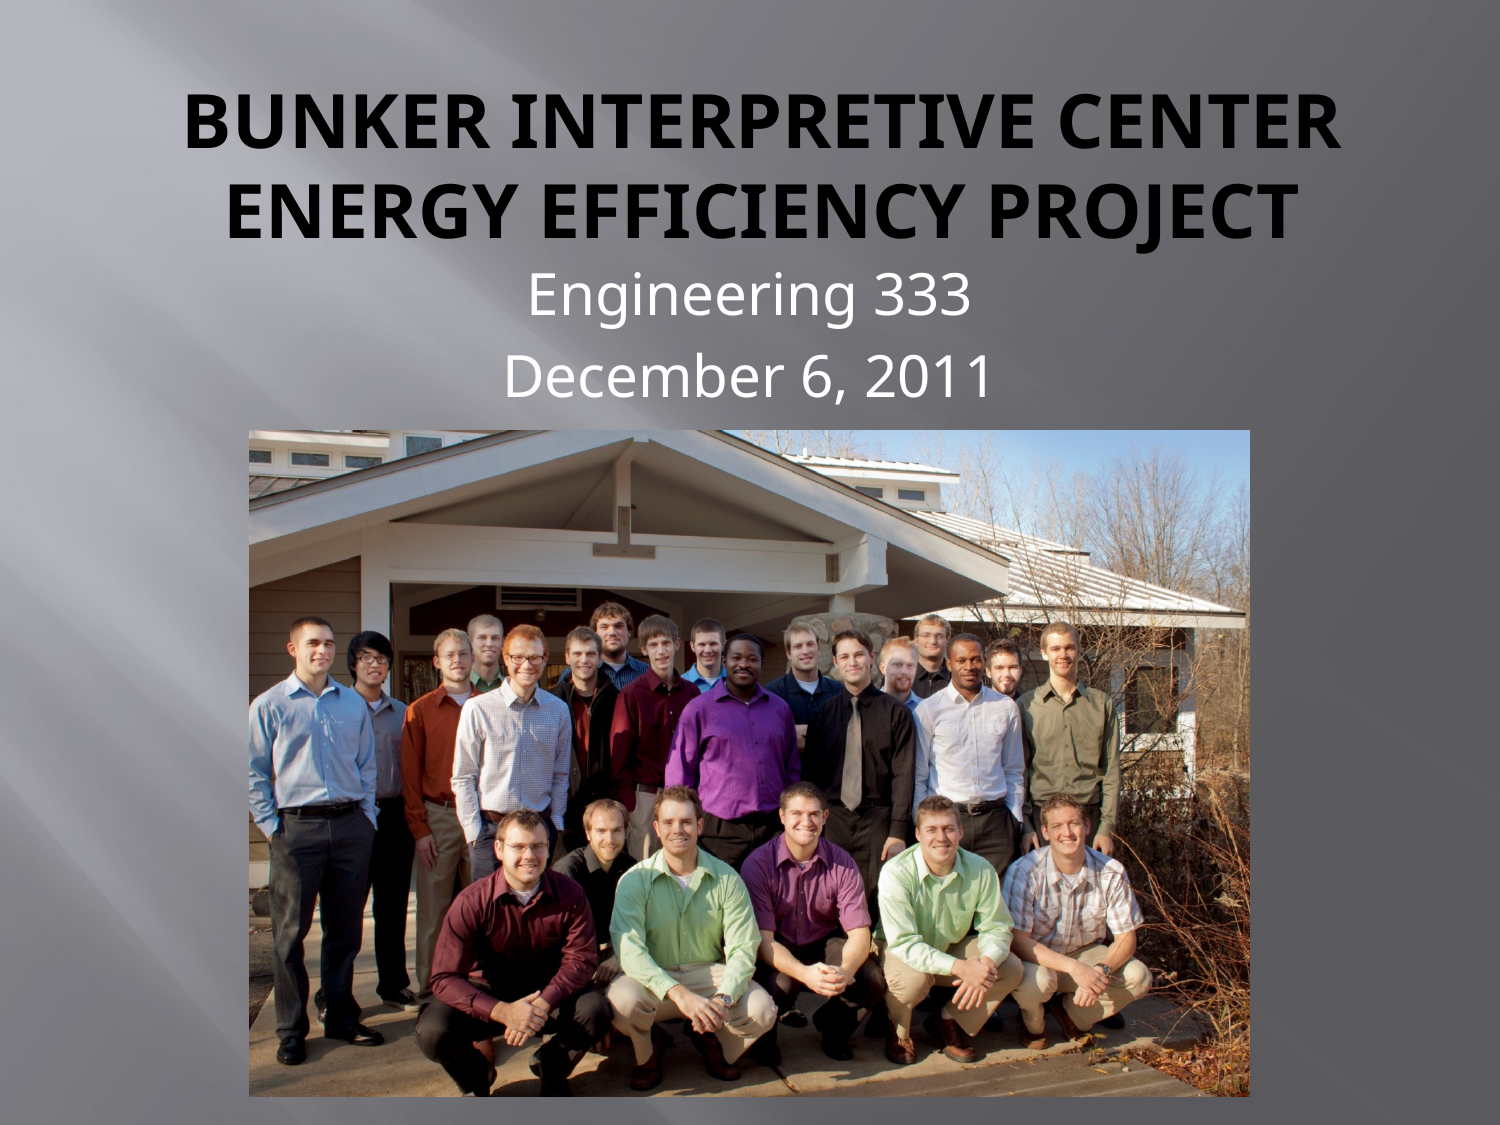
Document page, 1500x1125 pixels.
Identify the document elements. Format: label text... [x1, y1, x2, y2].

title Bunker Interpretive Center Energy Efficiency Project [125, 12, 1400, 254]
picture [249, 430, 1251, 1098]
subtitle Engineering 333 December 6, 2011 [225, 249, 1275, 538]
